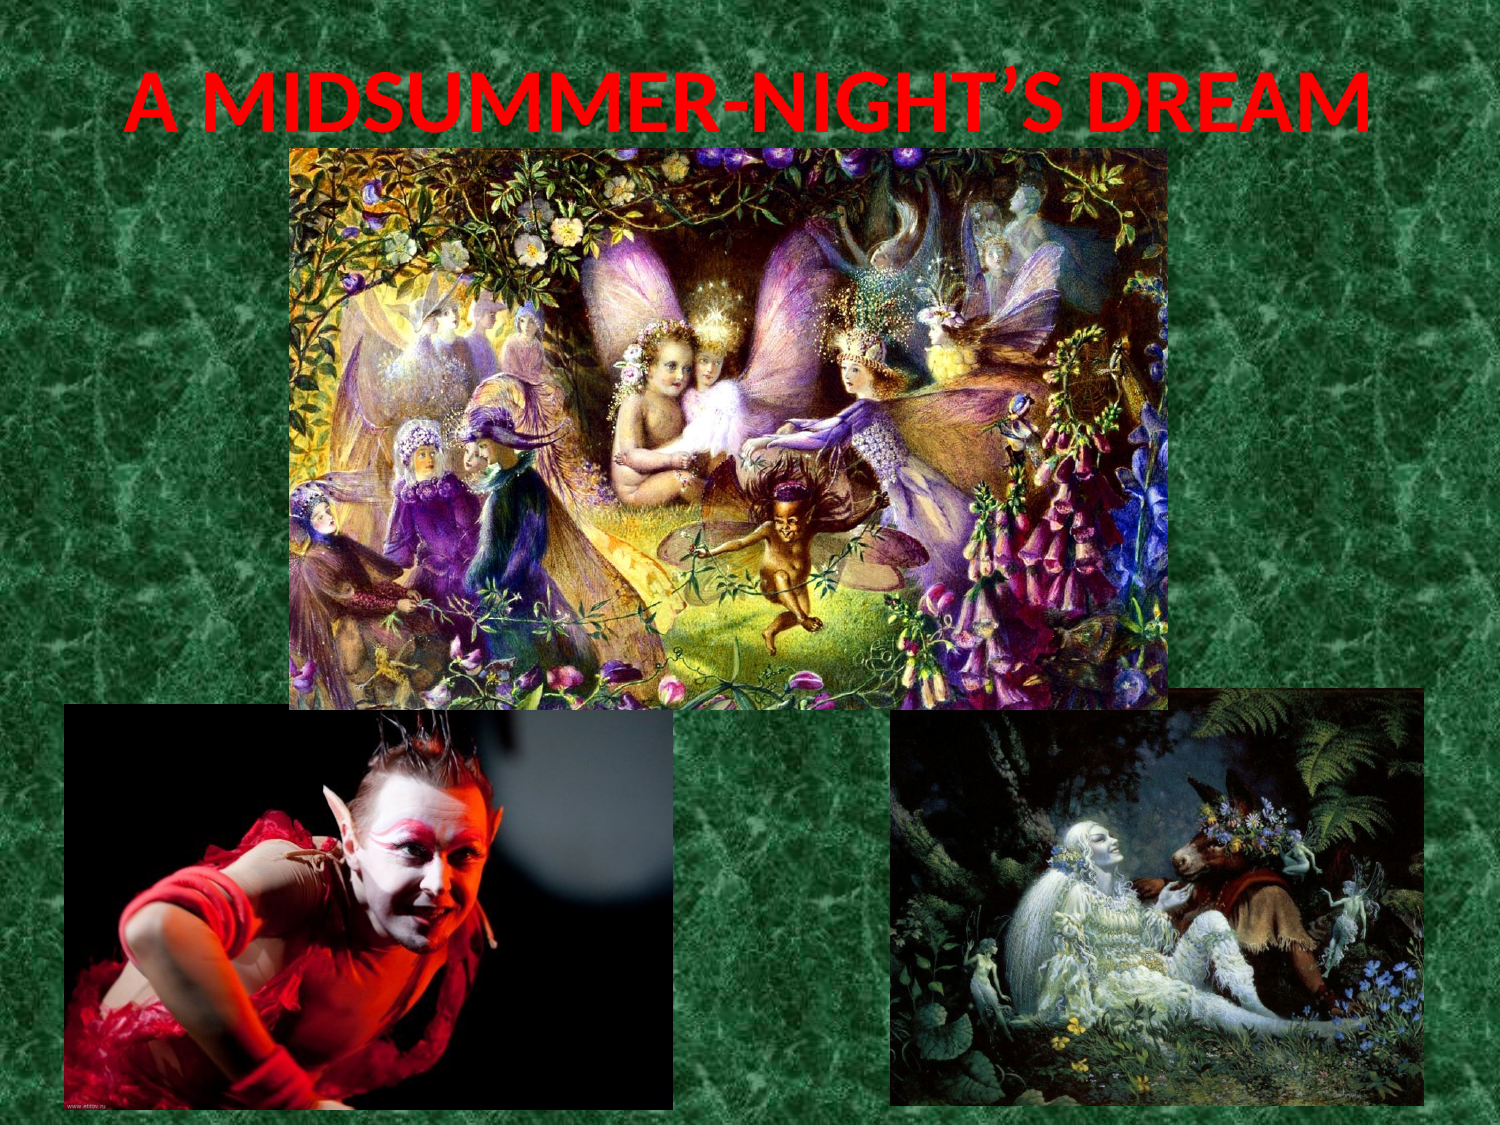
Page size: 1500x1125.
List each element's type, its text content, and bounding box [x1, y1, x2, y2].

title A MIDSUMMER-NIGHT’S DREAM [75, 19, 1425, 173]
picture [0, 0, 1500, 1125]
